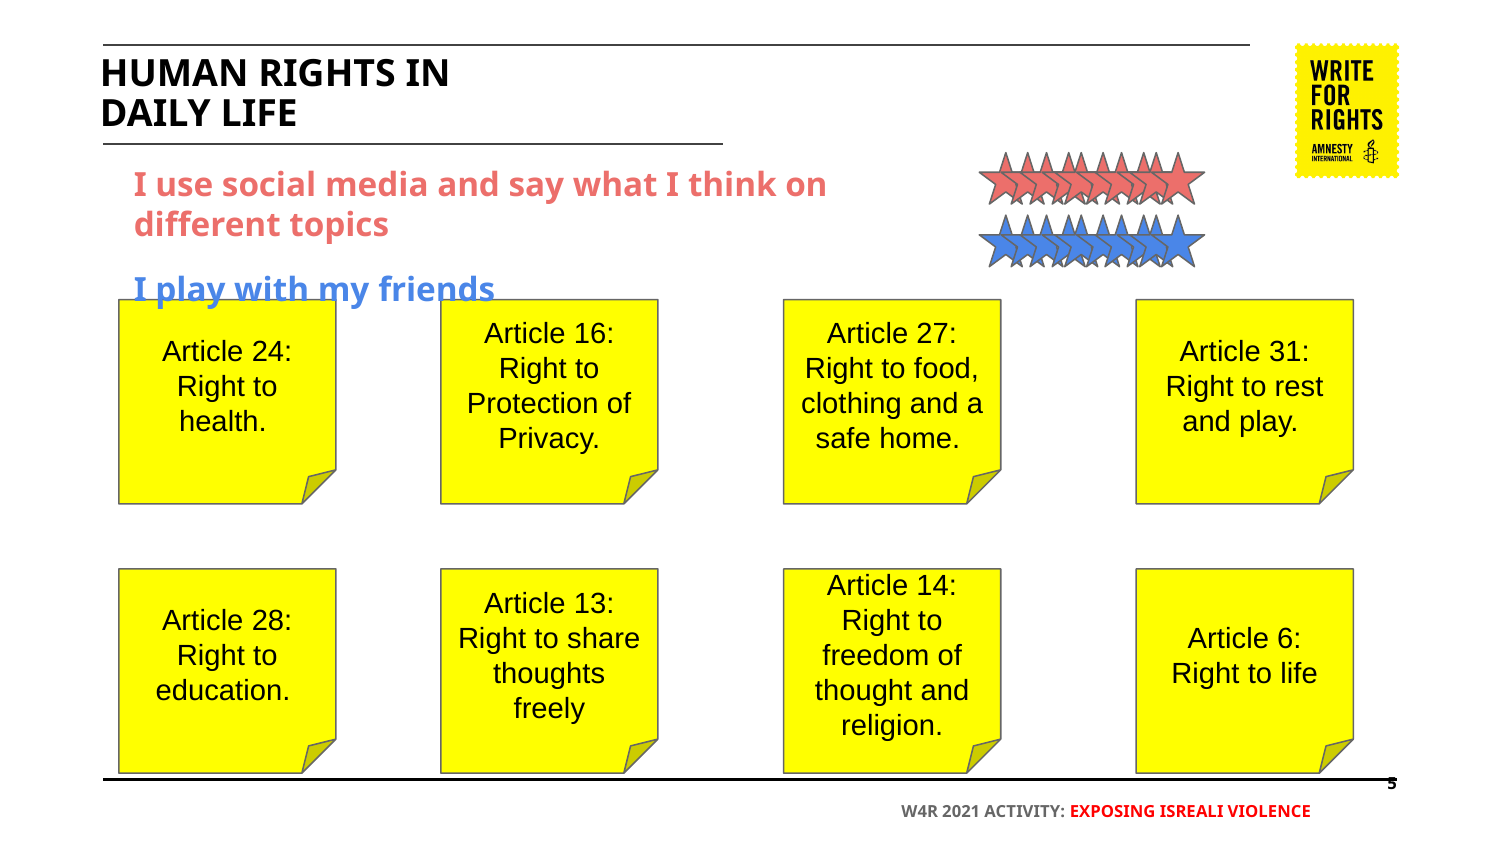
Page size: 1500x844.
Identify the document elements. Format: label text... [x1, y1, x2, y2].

text_box [1094, 215, 1132, 267]
text_box Article 31: Right to rest and play. [1136, 299, 1354, 504]
text_box [1062, 152, 1075, 172]
text_box Article 14: Right to freedom of thought and religion. [783, 568, 1001, 774]
text_box [1117, 172, 1145, 205]
text_box [1129, 152, 1167, 205]
text_box [1096, 152, 1110, 172]
text_box [1037, 259, 1045, 267]
text_box ‹#› [1322, 778, 1397, 796]
text_box [979, 152, 1017, 205]
text_box [1117, 234, 1145, 267]
text_box Article 6: Right to life [1136, 568, 1354, 774]
text_box [1021, 152, 1034, 172]
text_box [1151, 256, 1161, 267]
text_box [1075, 193, 1086, 205]
text_box [1076, 172, 1110, 205]
text_box [979, 215, 1017, 267]
picture [1290, 37, 1405, 183]
text_box [1019, 152, 1058, 205]
text_box [1019, 215, 1057, 267]
text_box [1094, 152, 1133, 205]
text_box Article 24: Right to health. [118, 438, 336, 504]
text_box [1042, 234, 1070, 267]
text_box [1037, 197, 1045, 205]
text_box [1054, 152, 1092, 205]
text_box [1151, 152, 1205, 205]
text_box Article 16: Right to Protection of Privacy. [440, 438, 658, 504]
text_box [1021, 215, 1034, 234]
text_box [1113, 258, 1120, 267]
text_box [1062, 215, 1075, 234]
text_box Article 13: Right to share thoughts freely [440, 568, 658, 774]
text_box [1017, 198, 1023, 205]
text_box [1112, 196, 1120, 205]
text_box Article 28: Right to education. [118, 568, 336, 774]
text_box [1042, 172, 1070, 205]
text_box [1137, 152, 1150, 172]
text_box [1001, 234, 1036, 267]
text_box [1001, 172, 1035, 205]
text_box [1097, 215, 1110, 234]
text_box [1076, 256, 1086, 267]
text_box [1129, 215, 1167, 267]
text_box W4R 2021 ACTIVITY: EXPOSING ISREALI VIOLENCE [857, 794, 1312, 821]
text_box I use social media and say what I think on different topics I play with my friends [118, 148, 980, 438]
text_box [1137, 215, 1150, 234]
text_box Article 27: Right to food, clothing and a safe home. [783, 299, 1001, 504]
text_box [1151, 215, 1205, 267]
text_box [1076, 234, 1111, 267]
title HUMAN RIGHTS IN DAILY LIFE [88, 54, 597, 132]
text_box [1150, 193, 1161, 205]
text_box [1054, 215, 1092, 267]
